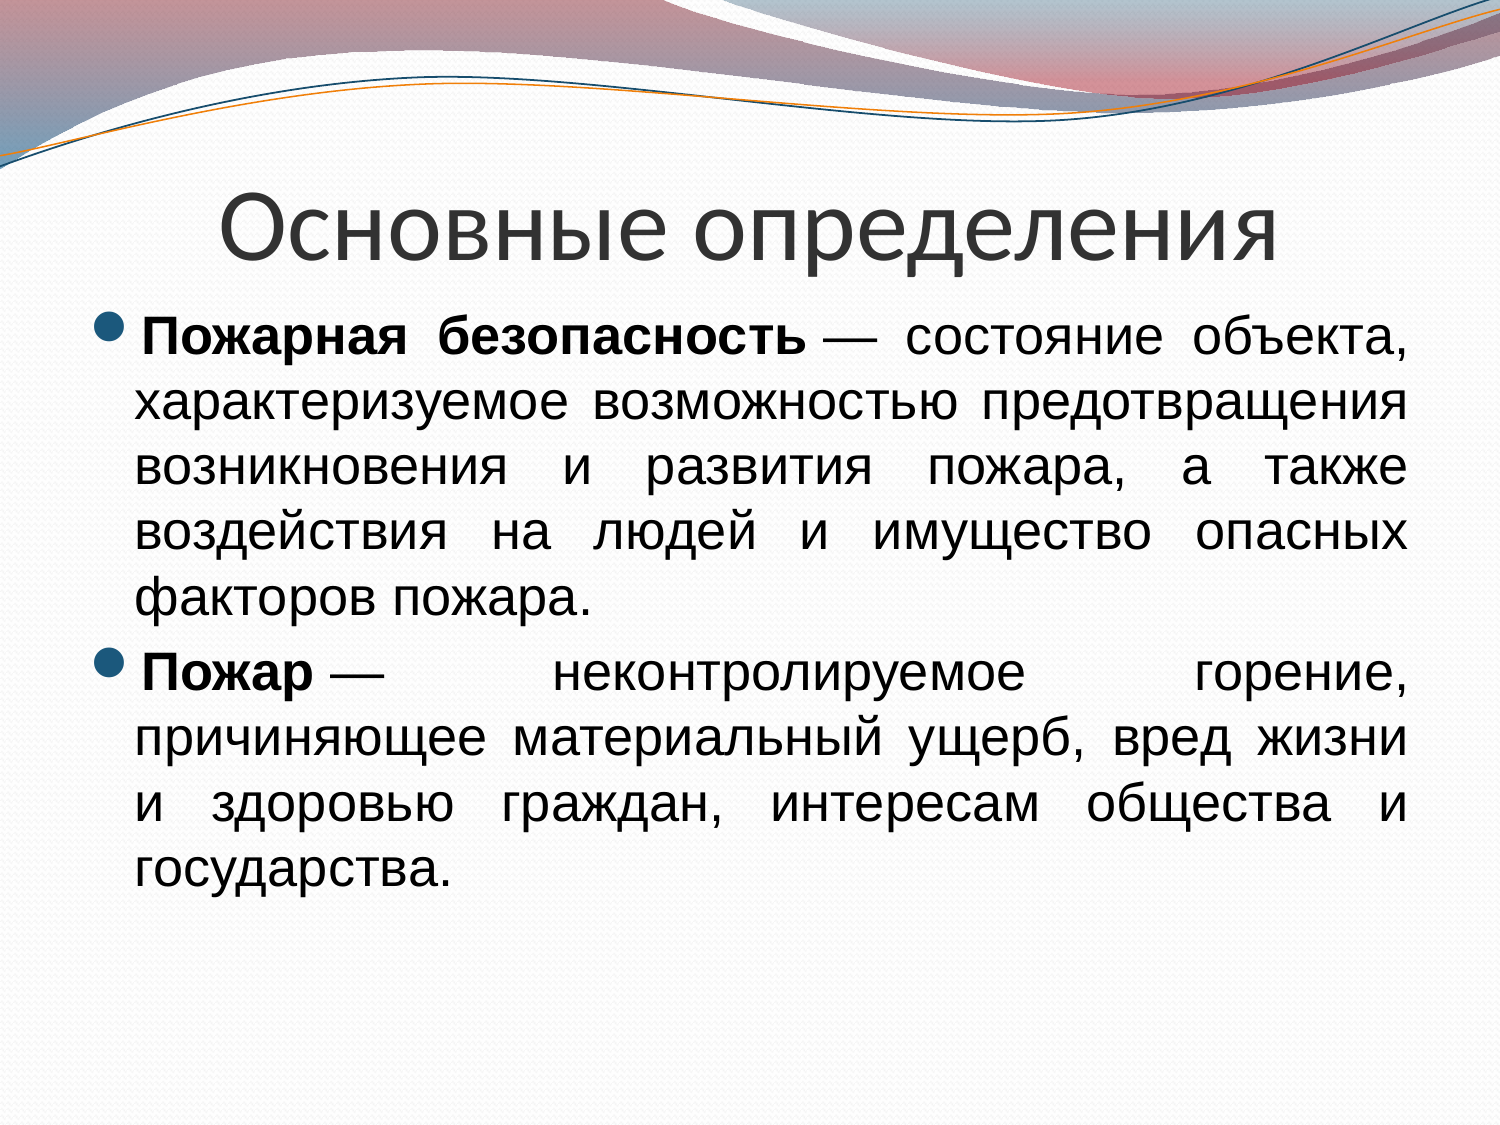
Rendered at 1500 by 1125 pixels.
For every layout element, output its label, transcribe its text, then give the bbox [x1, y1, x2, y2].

list Пожарная безопасность — состояние объекта, характеризуемое возможностью предотвращения возникновения и развития пожара, а также воздействия на людей и имущество опасных факторов пожара. Пожар — неконтролируемое горение, причиняющее материальный ущерб, вред жизни и здоровью граждан, интересам общества и государства. [75, 292, 1425, 1038]
title Основные определения [75, 115, 1425, 282]
